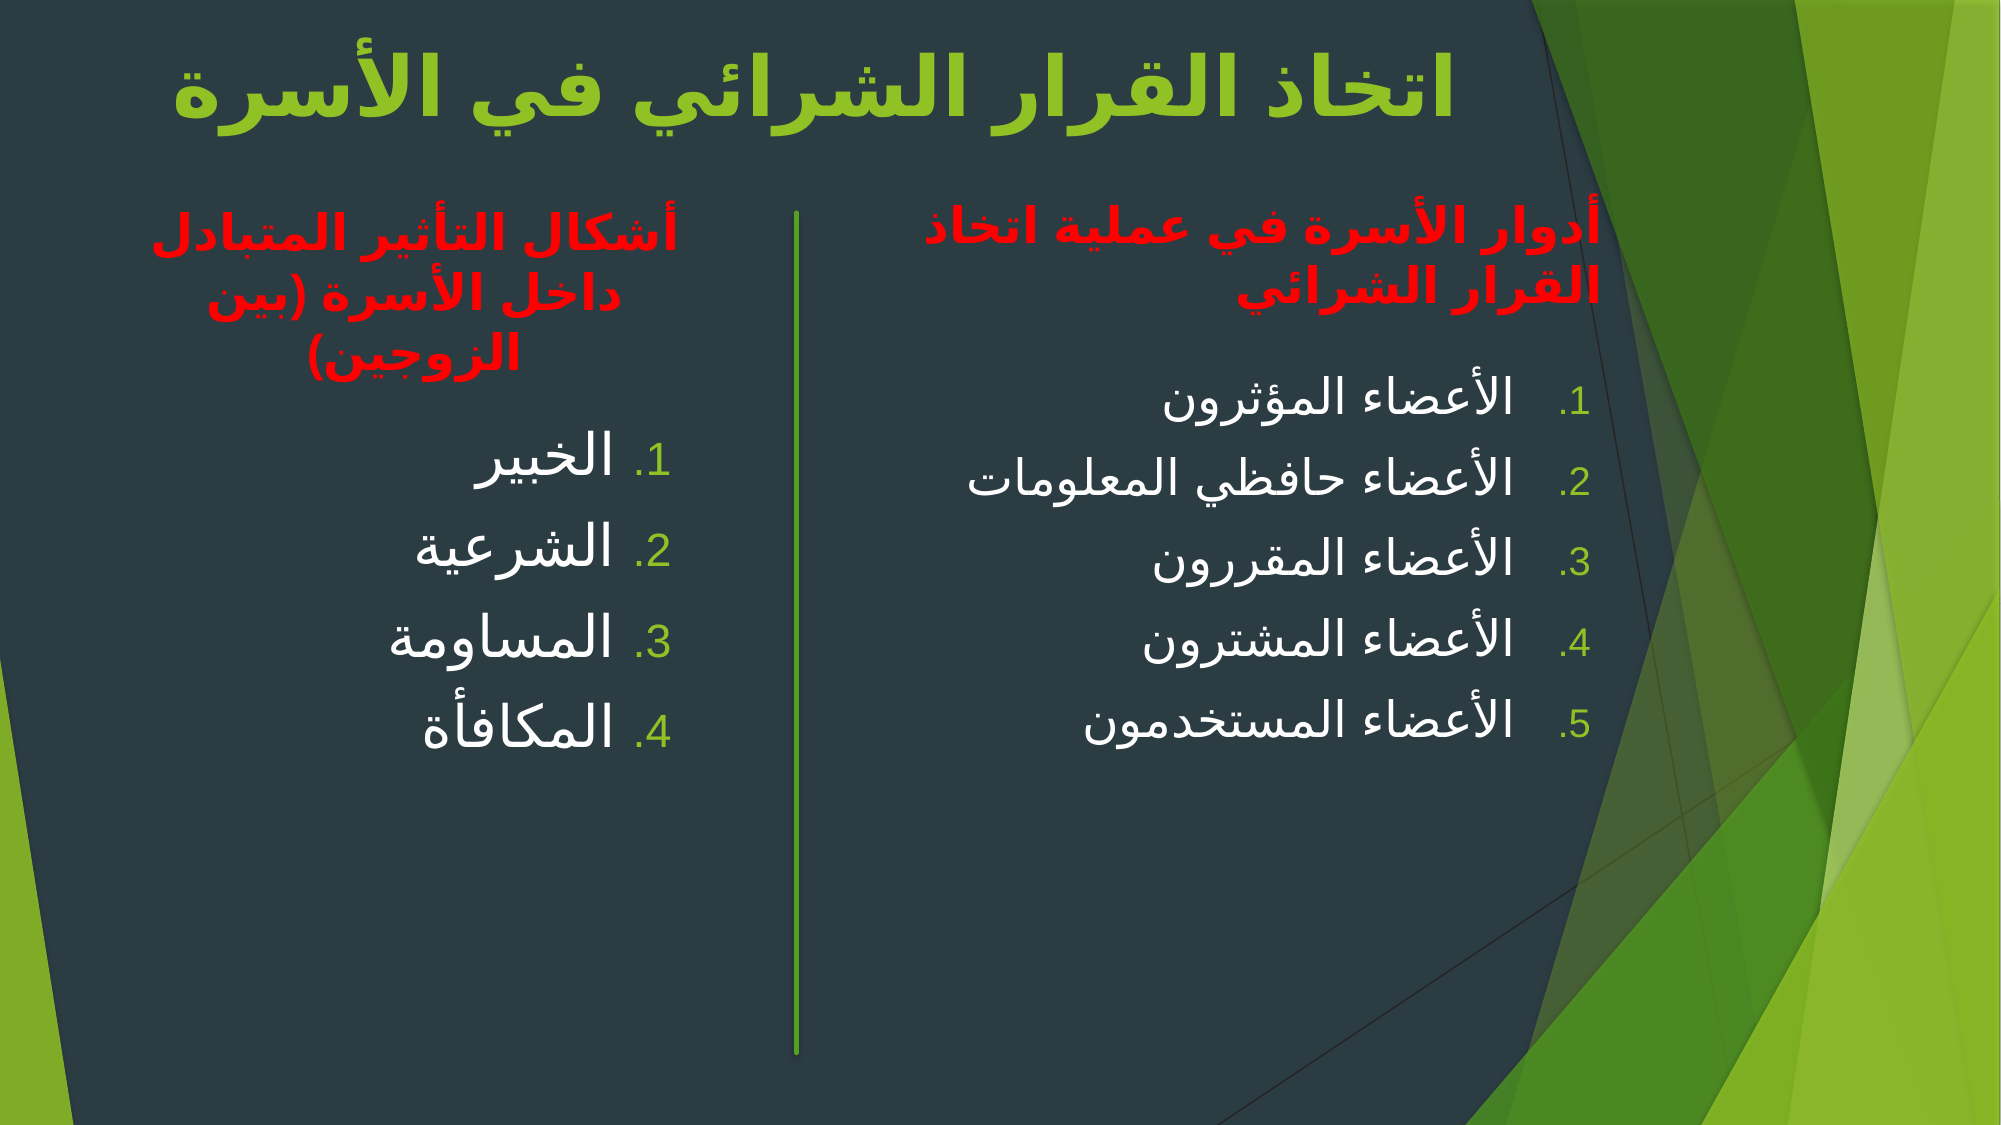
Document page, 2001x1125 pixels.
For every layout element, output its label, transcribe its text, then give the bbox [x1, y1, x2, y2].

list أدوار الأسرة في عملية اتخاذ القرار الشرائي [860, 226, 1618, 321]
title اتخاذ القرار الشرائي في الأسرة [110, 25, 1522, 171]
list أشكال التأثير المتبادل داخل الأسرة (بين الزوجين) [96, 293, 733, 389]
list الخبير الشرعية المساومة المكافأة [0, 409, 687, 952]
list الأعضاء المؤثرون الأعضاء حافظي المعلومات الأعضاء المقررون الأعضاء المشترون الأعضاء المستخدمون [919, 356, 1606, 899]
